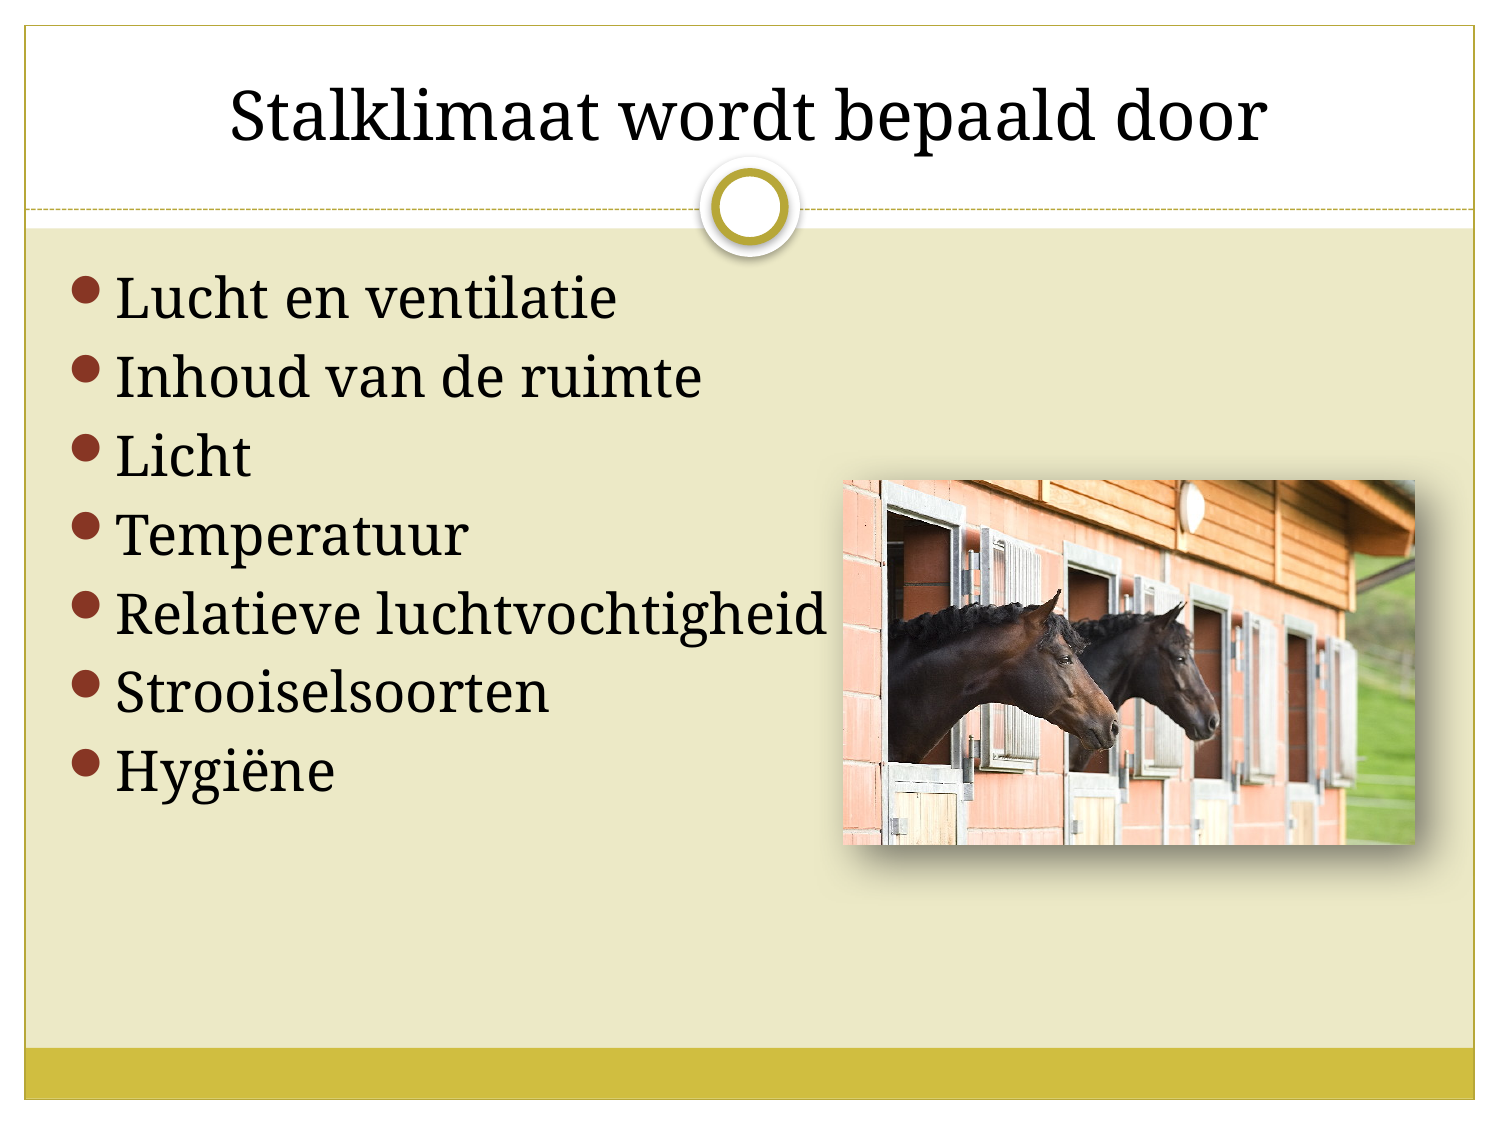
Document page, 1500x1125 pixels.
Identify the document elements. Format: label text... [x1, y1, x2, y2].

picture [843, 480, 1416, 846]
list Lucht en ventilatie Inhoud van de ruimte Licht Temperatuur Relatieve luchtvochtigheid Strooiselsoorten Hygiëne [53, 255, 1447, 1094]
title Stalklimaat wordt bepaald door [49, 37, 1450, 162]
